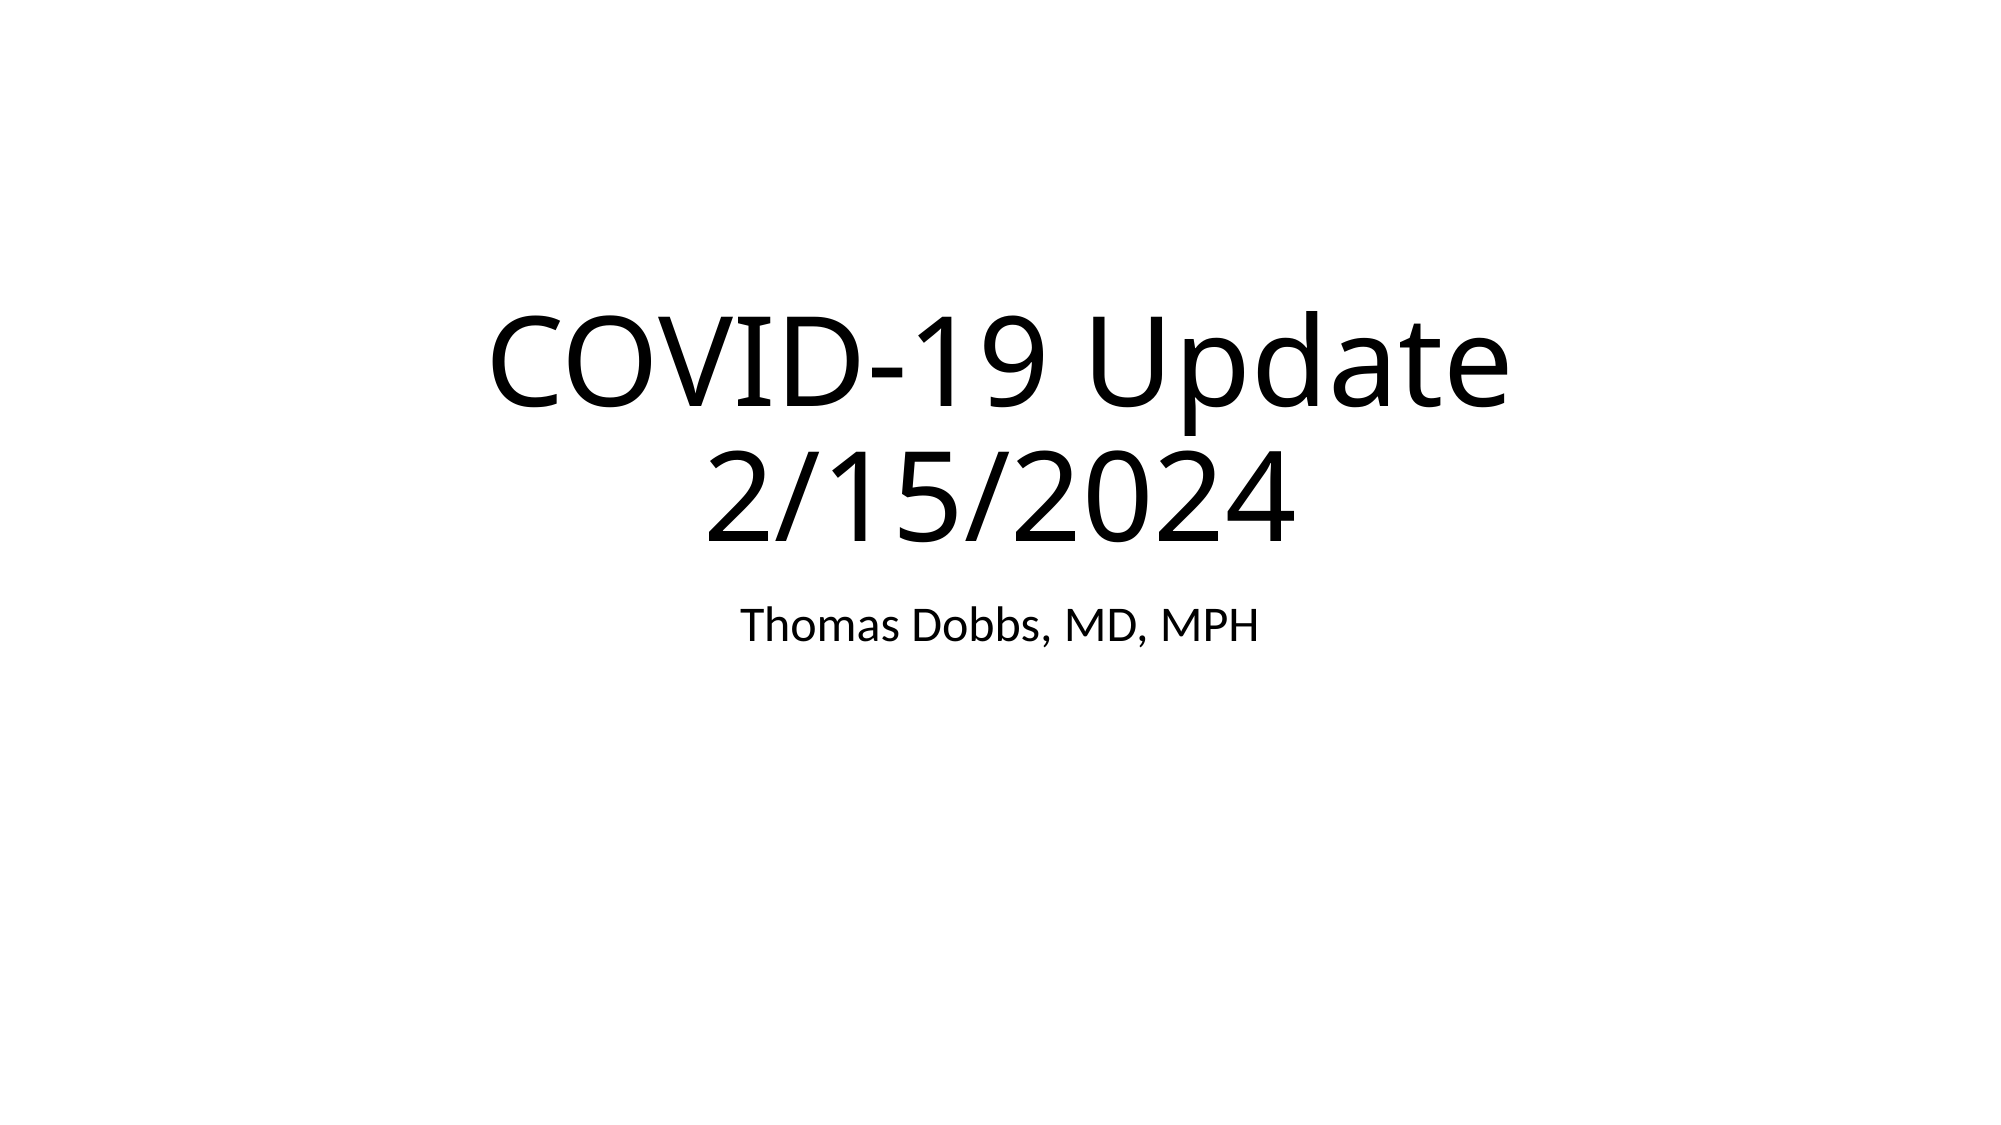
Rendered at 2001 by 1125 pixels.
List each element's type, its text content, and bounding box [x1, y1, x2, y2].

subtitle Thomas Dobbs, MD, MPH [249, 590, 1750, 863]
title COVID-19 Update 2/15/2024 [249, 184, 1750, 576]
